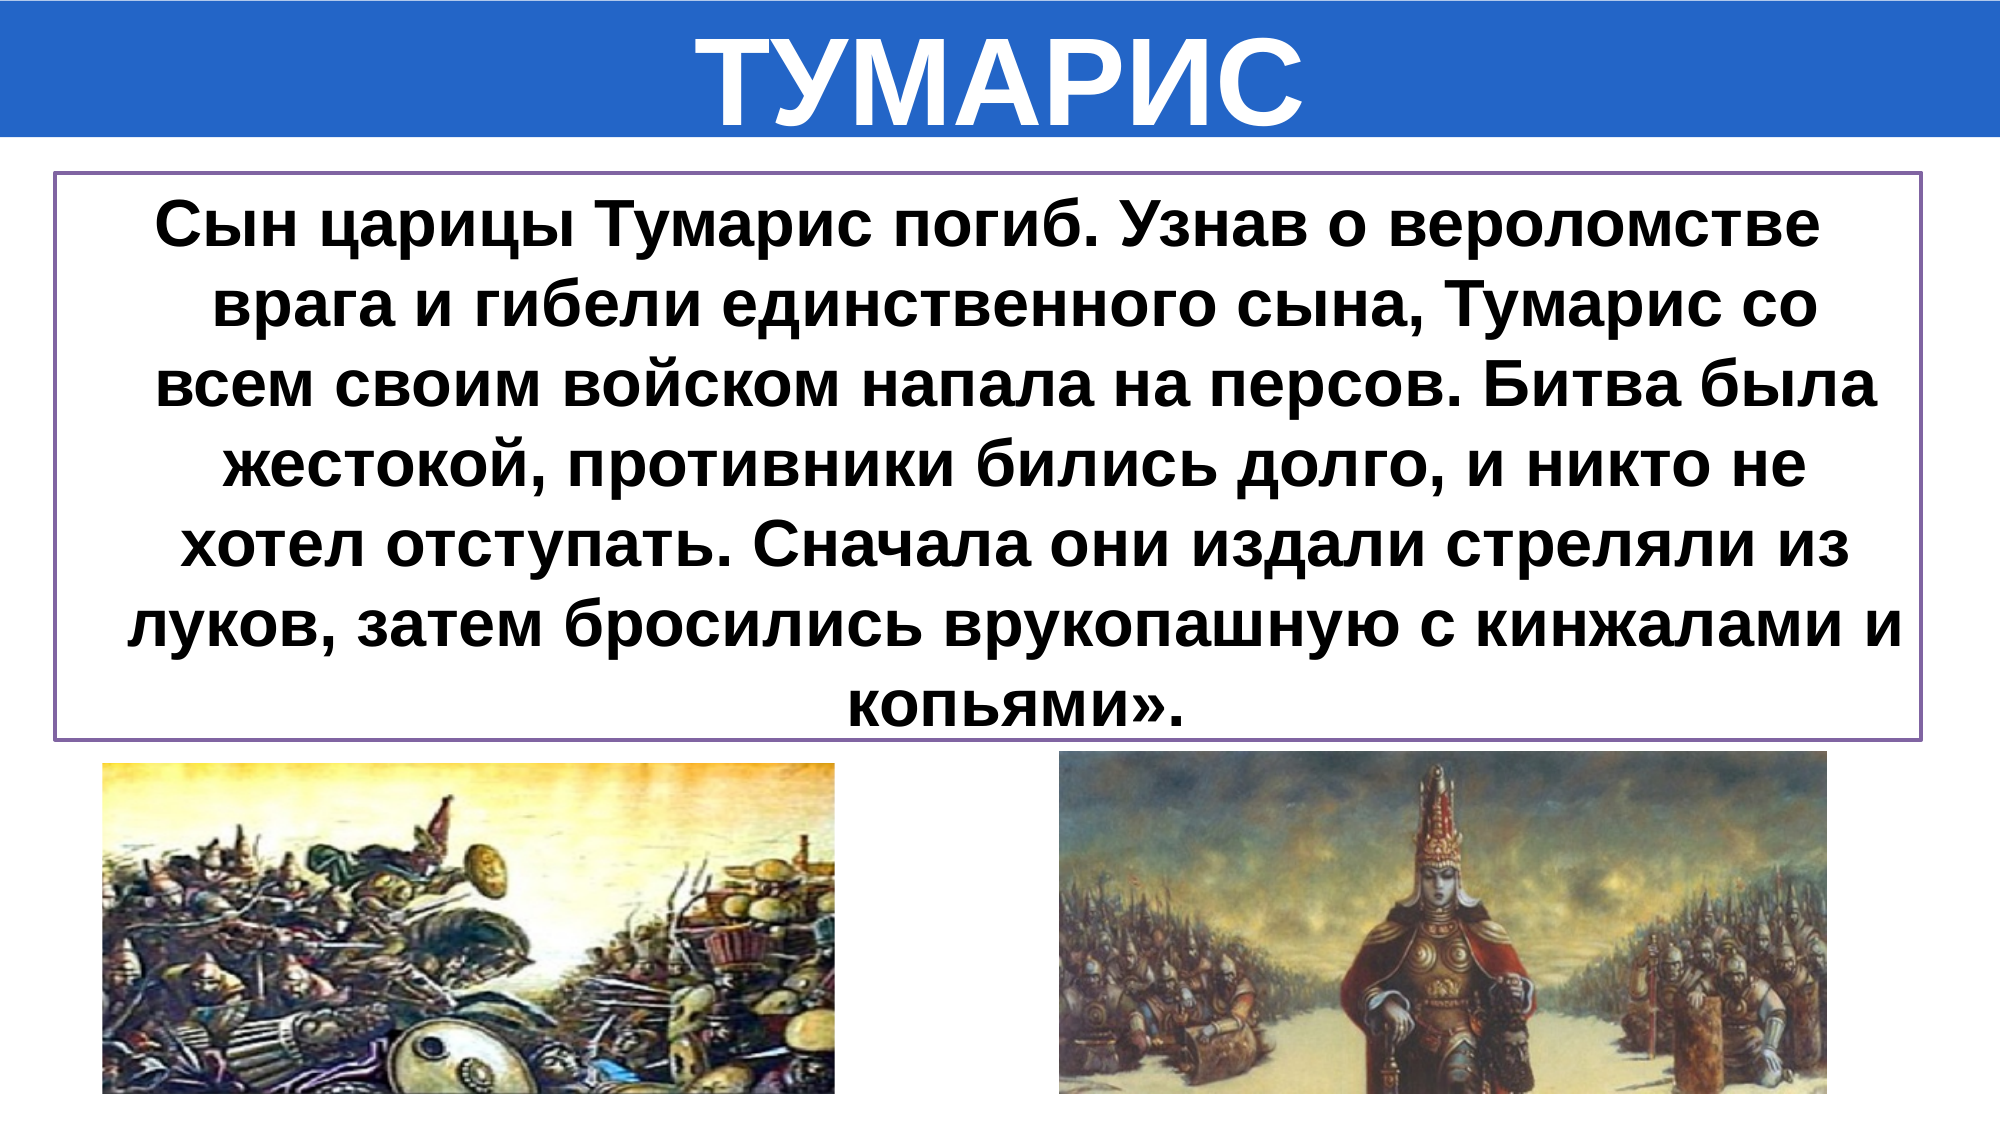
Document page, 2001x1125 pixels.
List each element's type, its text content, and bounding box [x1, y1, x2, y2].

picture [102, 763, 835, 1095]
text_box ТУМАРИС [0, 0, 2000, 138]
picture [1058, 751, 1828, 1095]
list Сын царицы Тумарис погиб. Узнав о вероломстве врага и гибели единственного сына, Тумарис со всем своим войском напала на персов. Битва была жестокой, противники бились долго, и никто не хотел отступать. Сначала они издали стреляли из луков, затем бросились врукопашную с кинжалами и копьями». [53, 171, 1923, 742]
